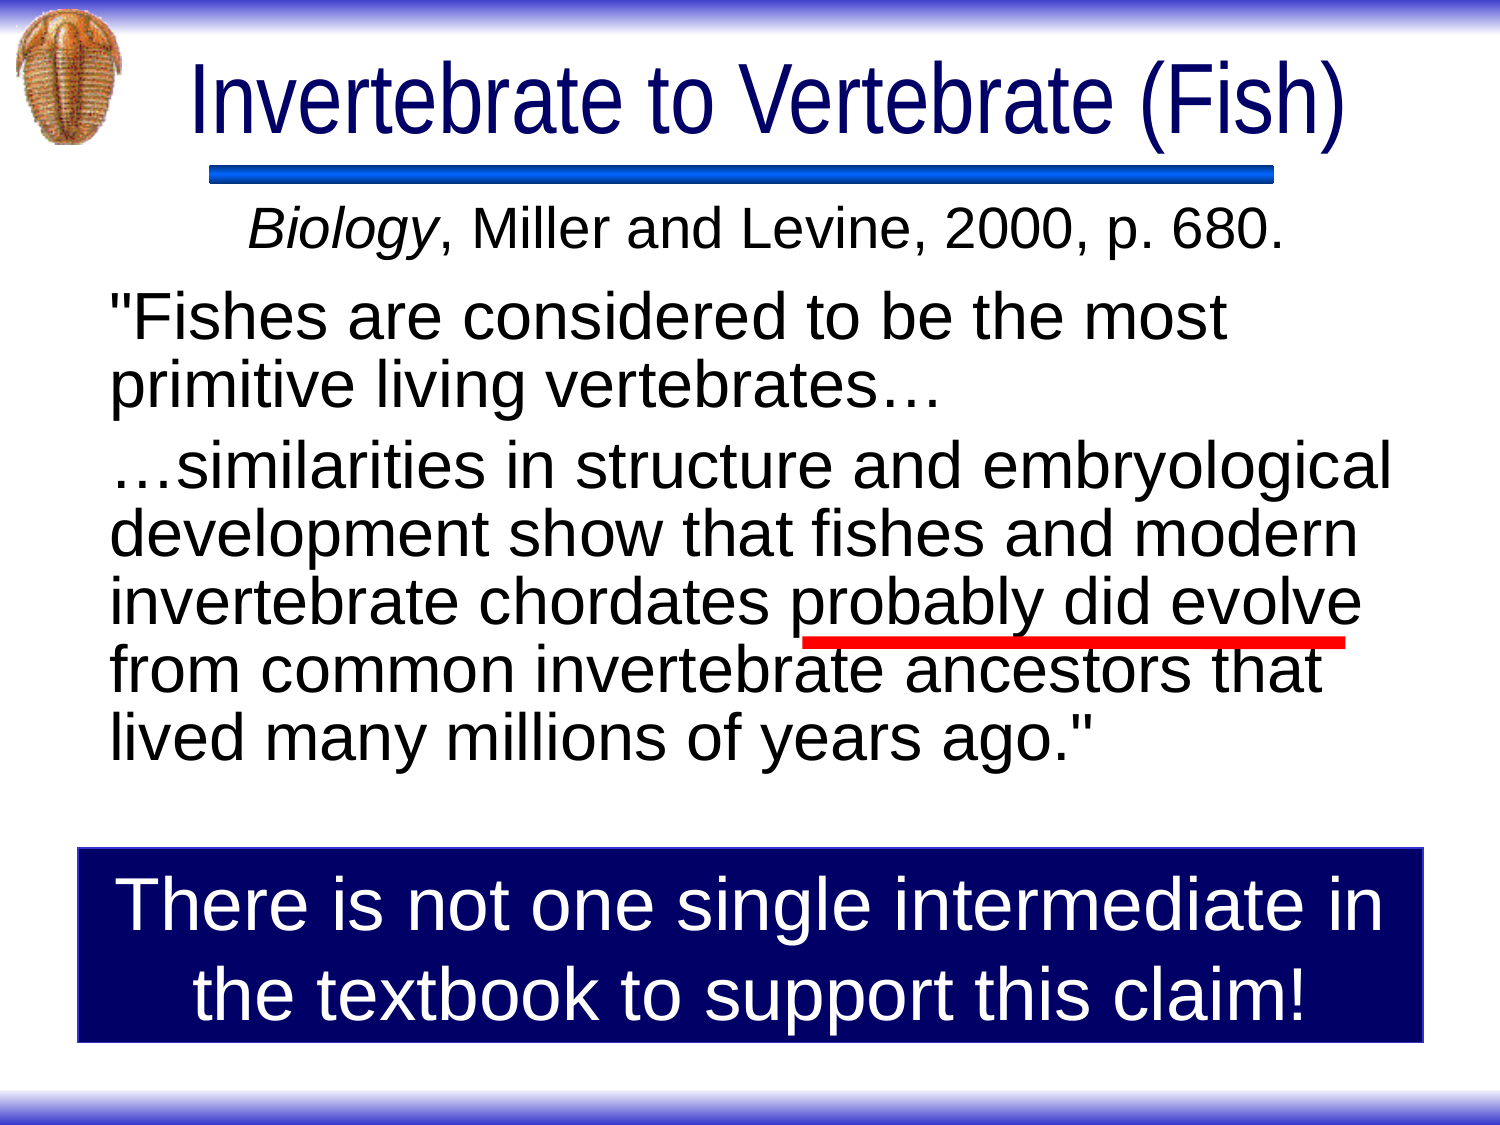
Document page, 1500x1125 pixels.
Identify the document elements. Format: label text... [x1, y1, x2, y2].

picture [16, 9, 122, 145]
title Invertebrate to Vertebrate (Fish) [131, 0, 1407, 188]
text_box There is not one single intermediate in the textbook to support this claim! [77, 847, 1424, 1043]
text_box Biology, Miller and Levine, 2000, p. 680. [141, 182, 1393, 267]
list "Fishes are considered to be the most primitive living vertebrates… …similarities in structure and embryological development show that fishes and modern invertebrate chordates probably did evolve from common invertebrate ancestors that lived many millions of years ago." [94, 277, 1417, 817]
